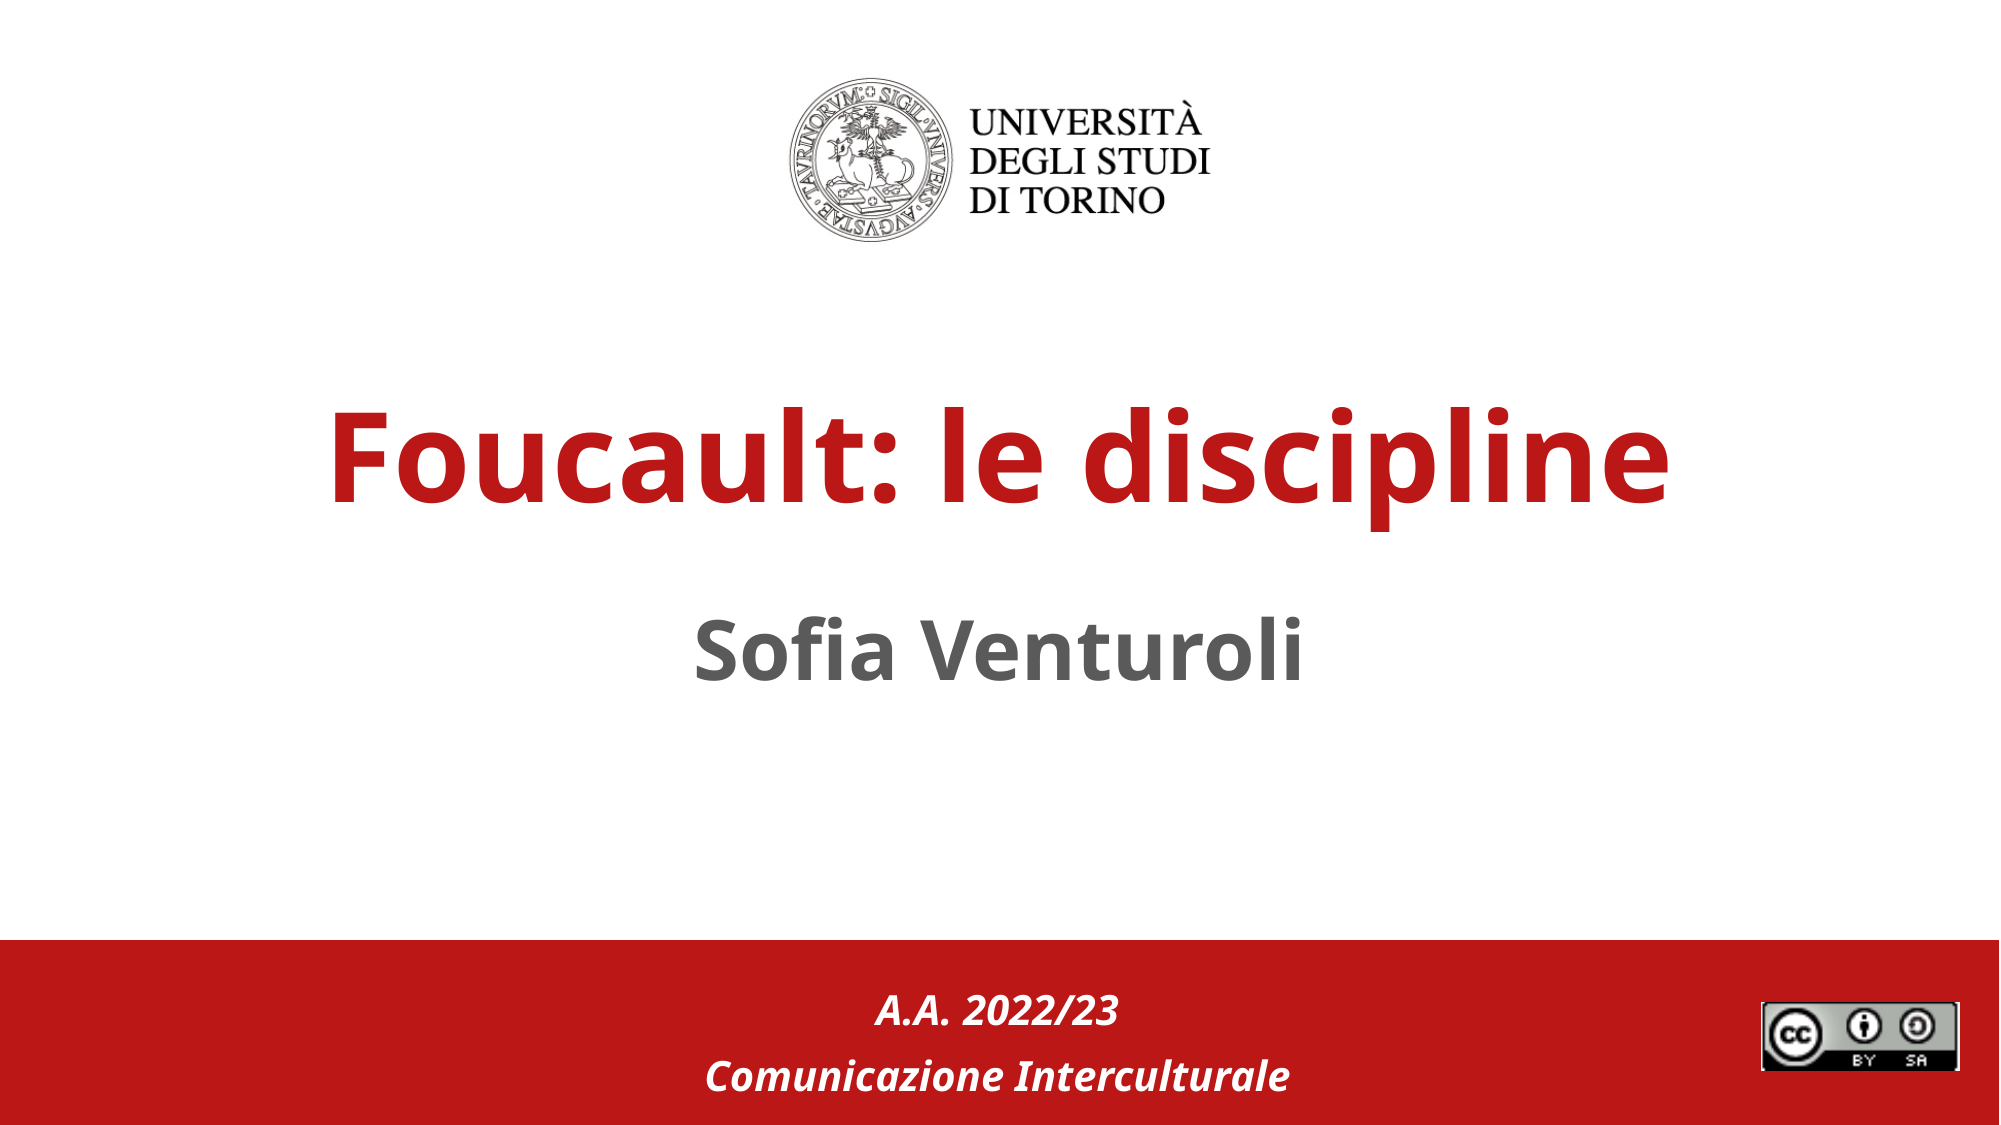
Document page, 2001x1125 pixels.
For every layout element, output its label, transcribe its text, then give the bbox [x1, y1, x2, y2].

text_box A.A. 2022/23 Comunicazione Interculturale [0, 982, 1997, 1125]
picture [760, 48, 1236, 275]
title Foucault: le discipline [0, 309, 2000, 538]
subtitle Sofia Venturoli [0, 600, 2000, 804]
picture [1761, 1002, 1960, 1071]
